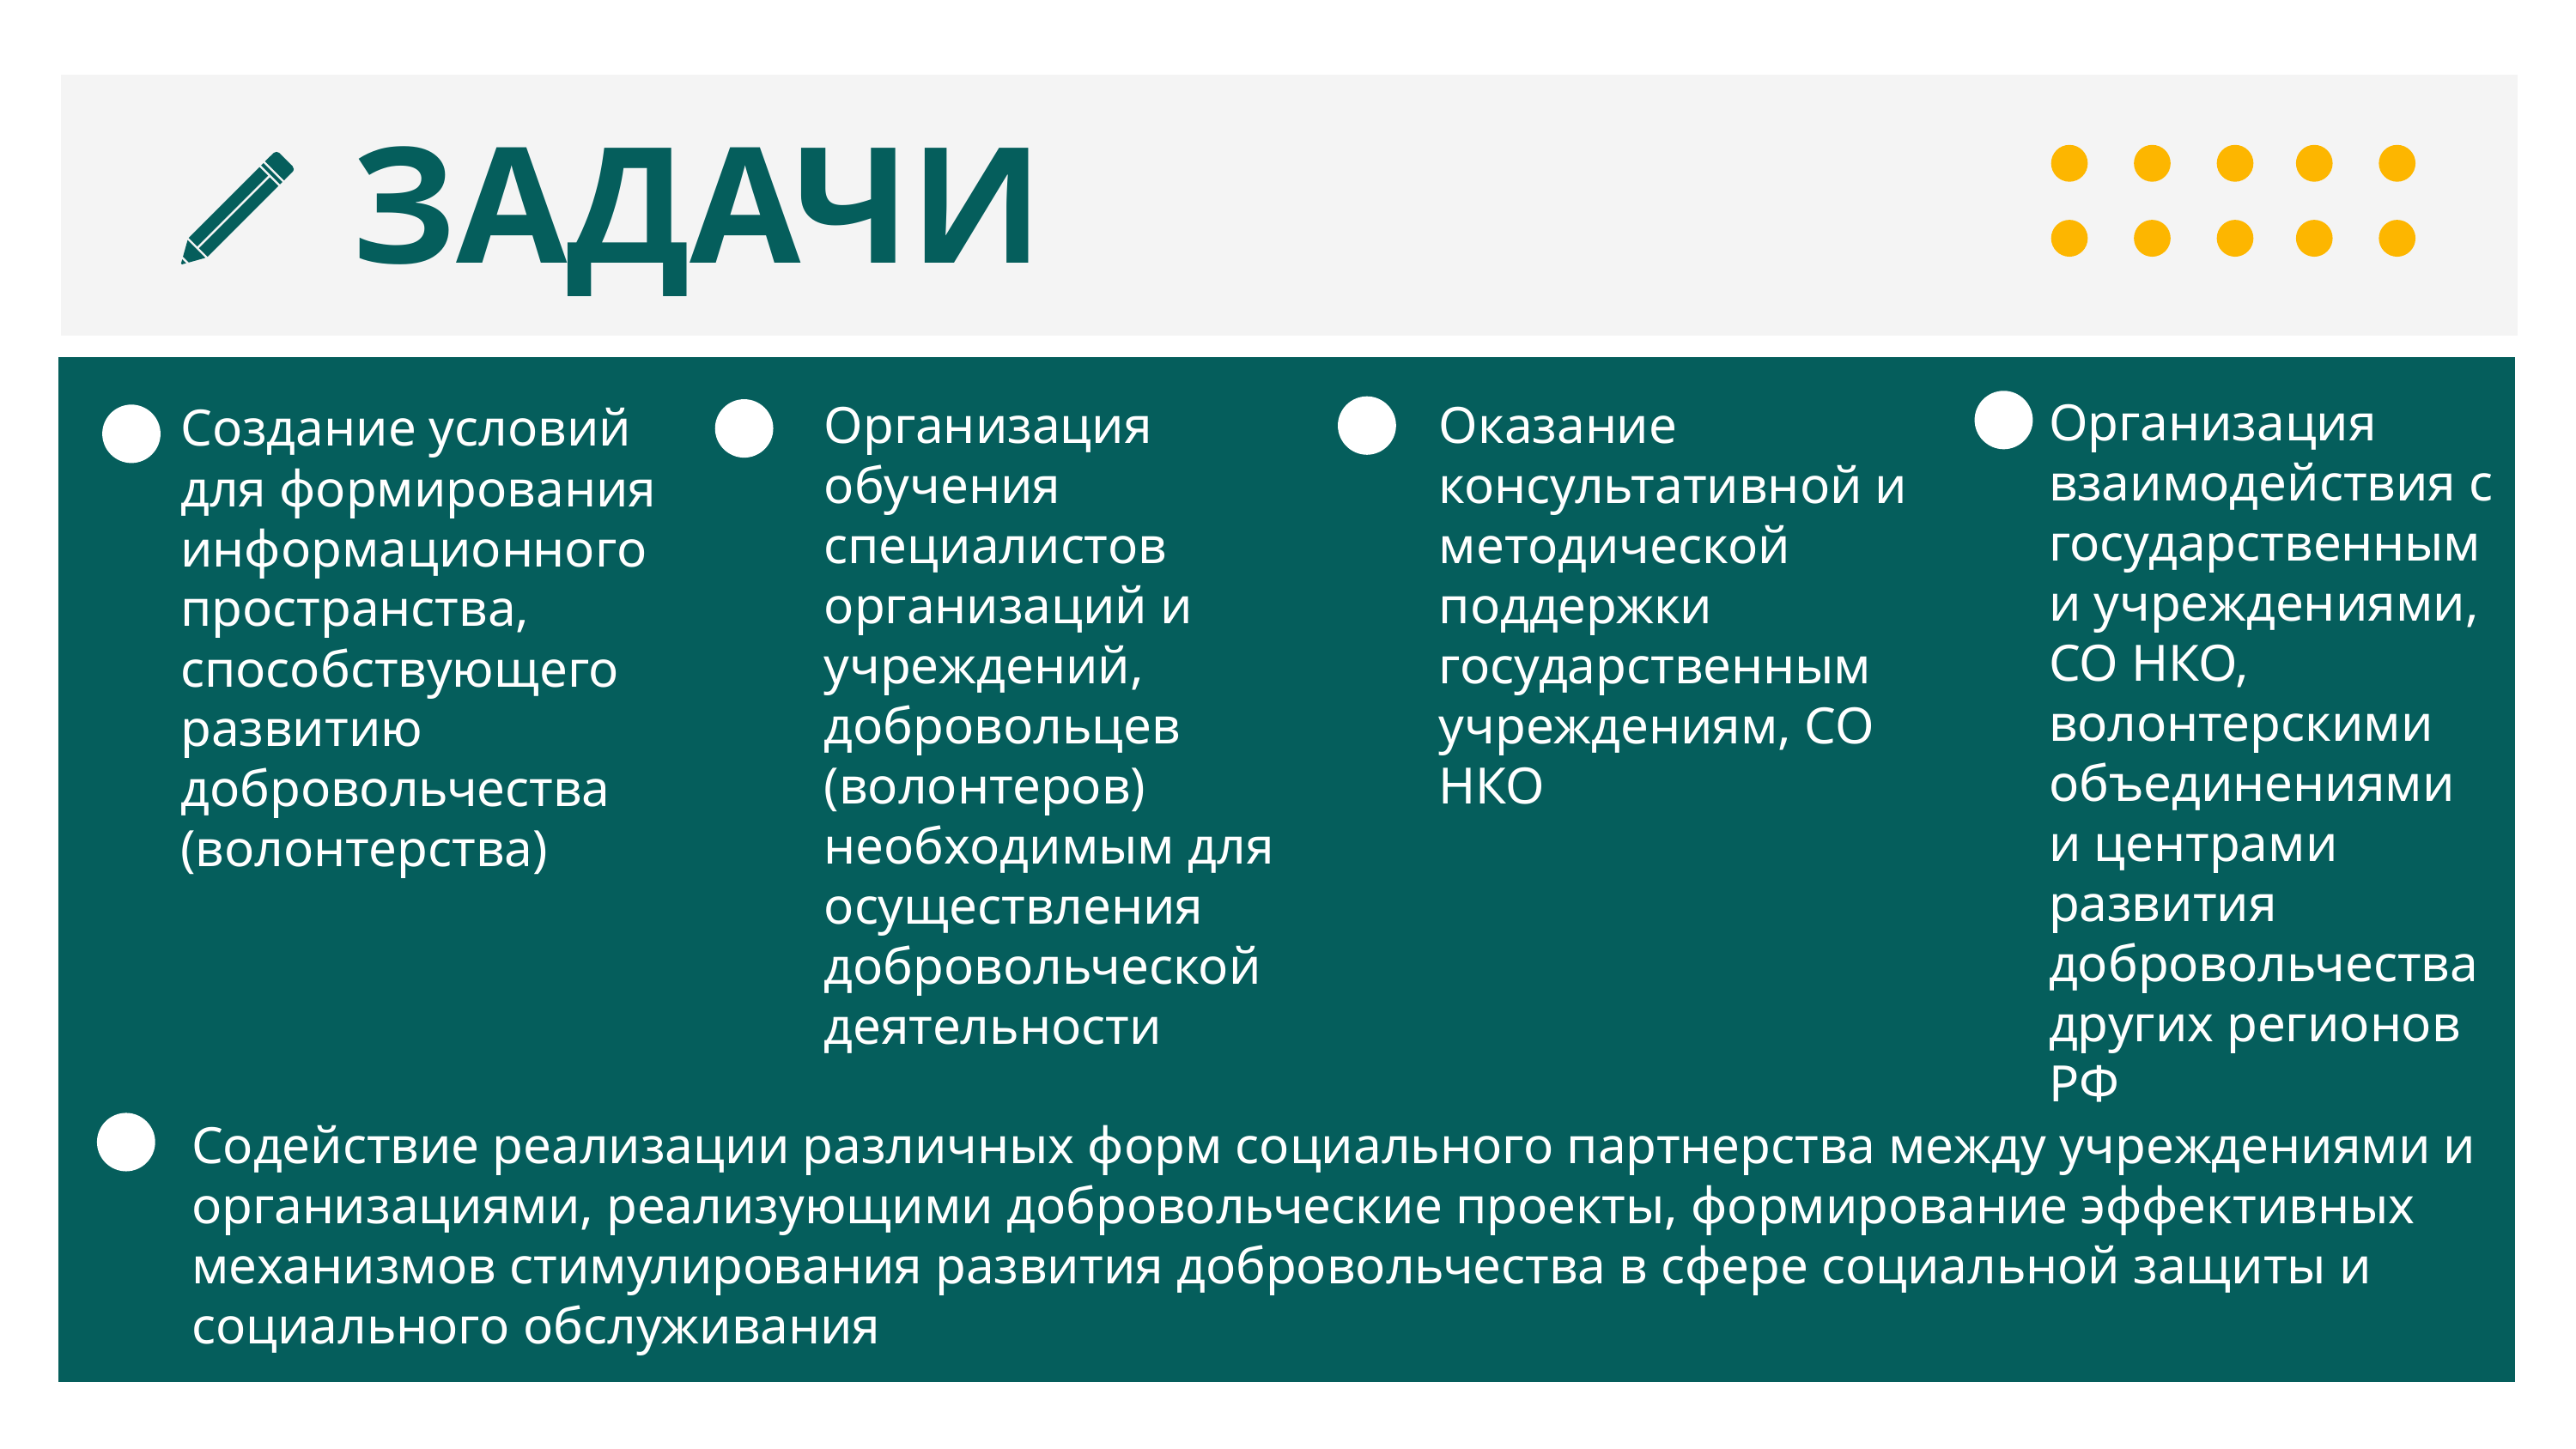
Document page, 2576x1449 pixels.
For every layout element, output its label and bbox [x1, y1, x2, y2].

text_box [2050, 144, 2416, 258]
text_box [60, 74, 2518, 336]
text_box [1974, 390, 2033, 450]
text_box [1337, 396, 1397, 455]
text_box [714, 398, 774, 458]
text_box [101, 404, 161, 464]
text_box [96, 1113, 155, 1172]
text_box [58, 356, 2515, 1383]
